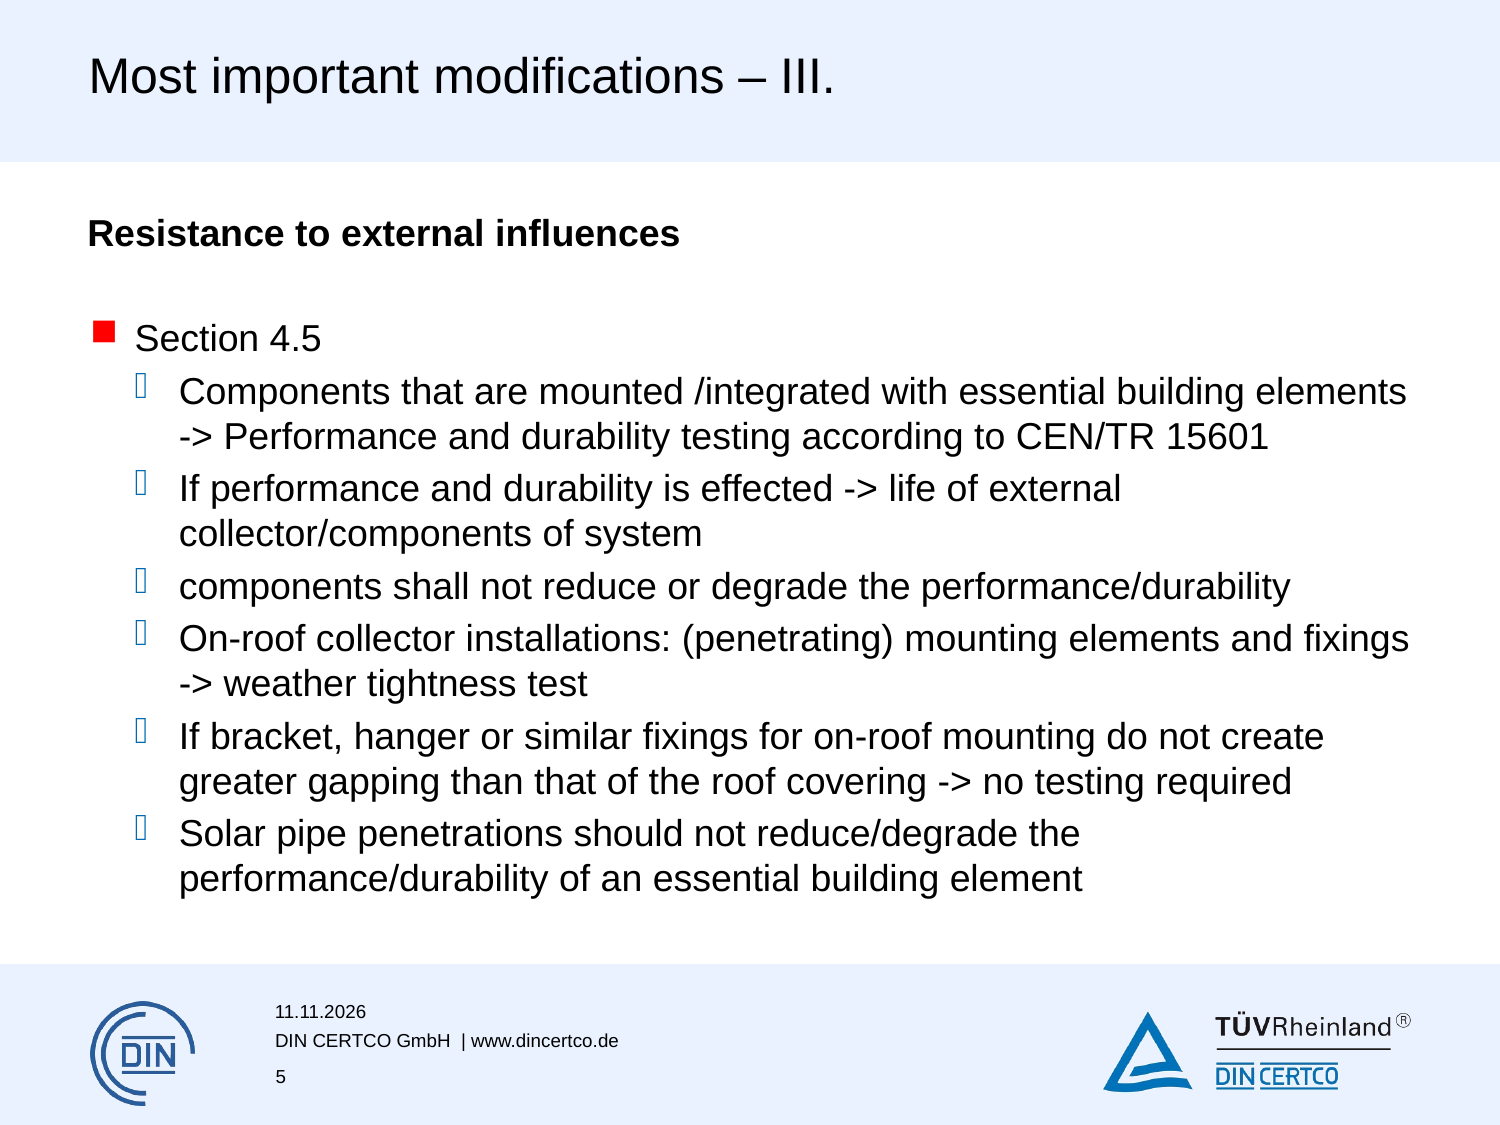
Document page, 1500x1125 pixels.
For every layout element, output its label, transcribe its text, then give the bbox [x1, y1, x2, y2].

picture [90, 1001, 195, 1106]
title Most important modifications – III. [88, 0, 1410, 147]
picture [1101, 1009, 1412, 1094]
list Section 4.5 Components that are mounted /integrated with essential building elements -> Performance and durability testing according to CEN/TR 15601 If performance and durability is effected -> life of external collector/components of system components shall not reduce or degrade the performance/durability On-roof collector installations: (penetrating) mounting elements and fixings -> weather tightness test If bracket, hanger or similar fixings for on-roof mounting do not create greater gapping than that of the roof covering -> no testing required Solar pipe penetrations should not reduce/degrade the performance/durability of an essential building element [90, 314, 1412, 941]
list Resistance to external influences [87, 209, 1412, 291]
